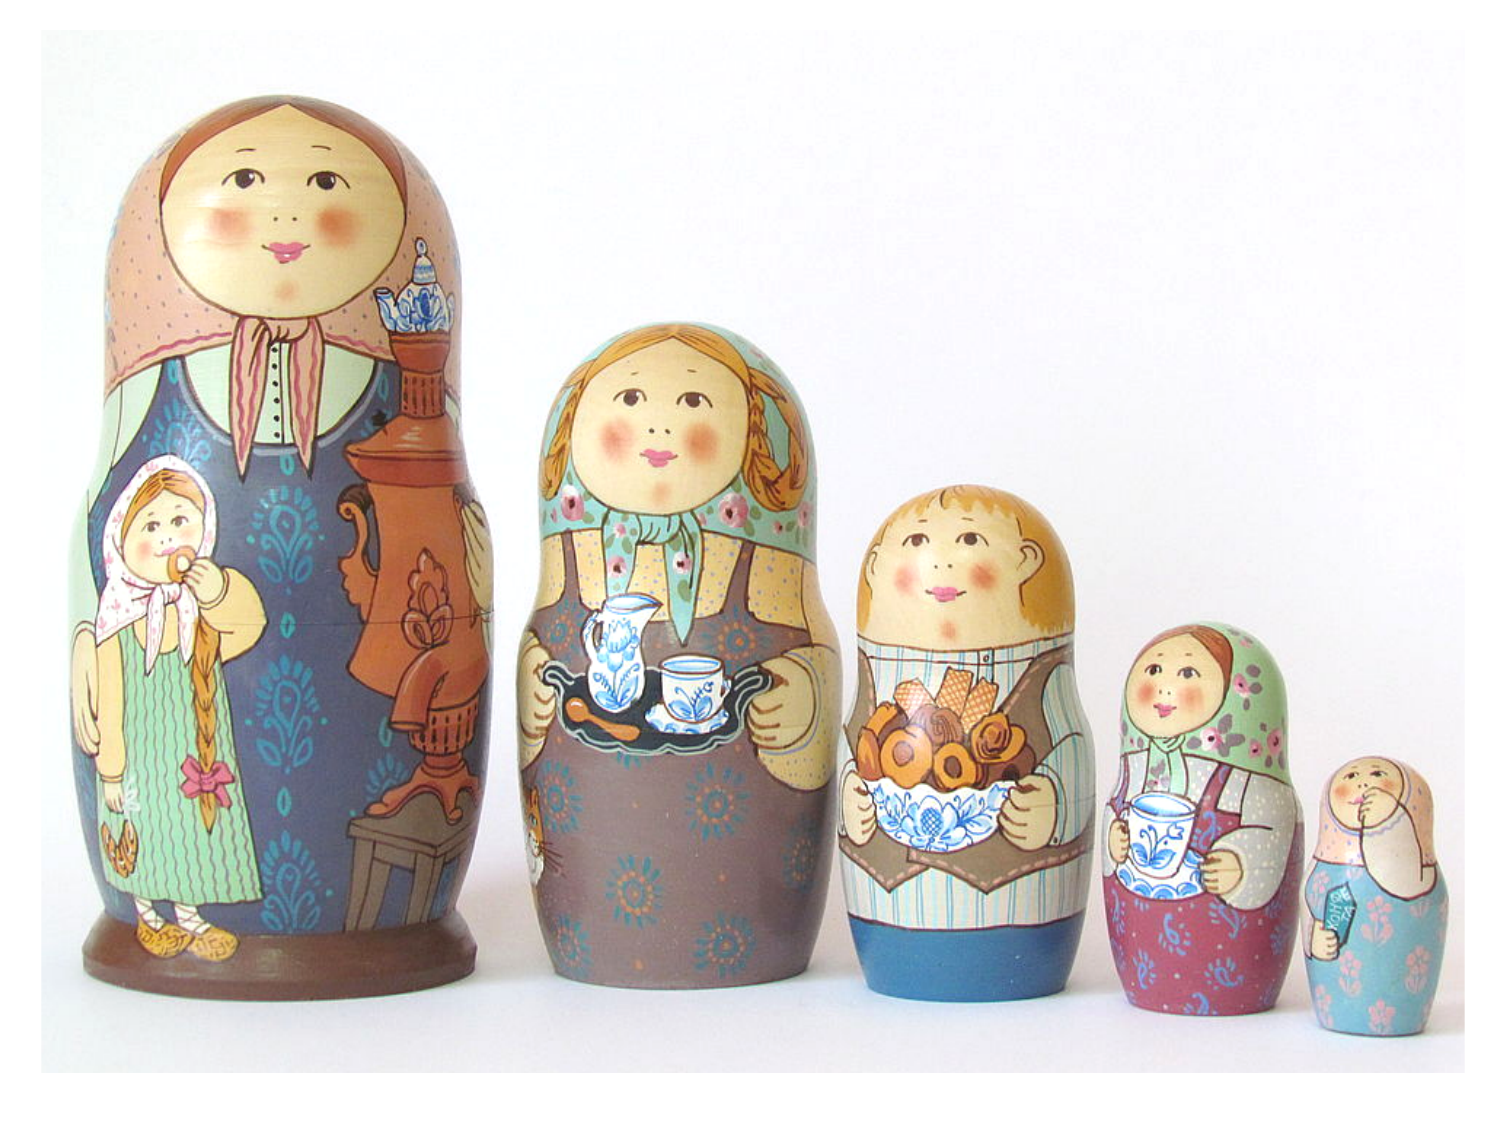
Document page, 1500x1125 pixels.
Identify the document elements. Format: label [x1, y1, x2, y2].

list [41, 30, 1465, 1073]
